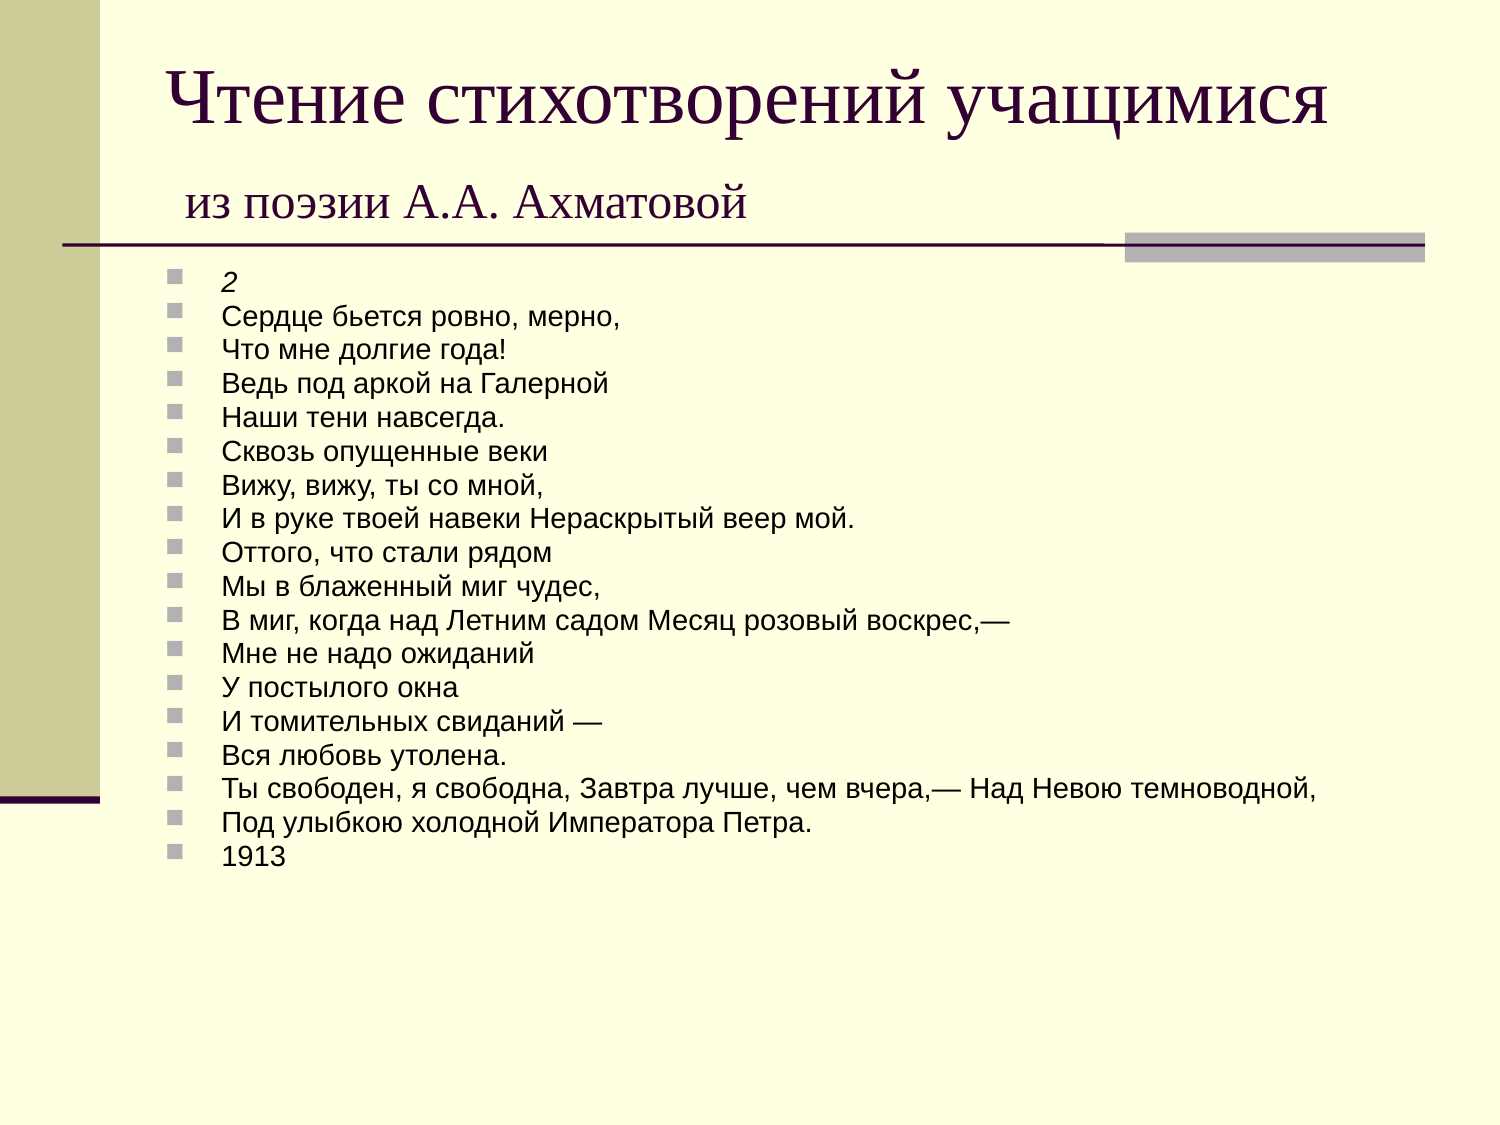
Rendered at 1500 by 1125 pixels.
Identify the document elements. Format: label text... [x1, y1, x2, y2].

title Чтение стихотворений учащимися из поэзии А.А. Ахматовой [149, 45, 1426, 234]
list 2 Сердце бьется ровно, мерно, Что мне долгие года! Ведь под аркой на Галерной Наши тени навсегда. Сквозь опущенные веки Вижу, вижу, ты со мной, И в руке твоей навеки Нераскрытый веер мой. Оттого, что стали рядом Мы в блаженный миг чудес, В миг, когда над Летним садом Месяц розовый воскрес,— Мне не надо ожиданий У постылого окна И томительных свиданий — Вся любовь утолена. Ты свободен, я свободна, Завтра лучше, чем вчера,— Над Невою темноводной, Под улыбкою холодной Императора Петра. 1913 [149, 262, 1426, 1006]
